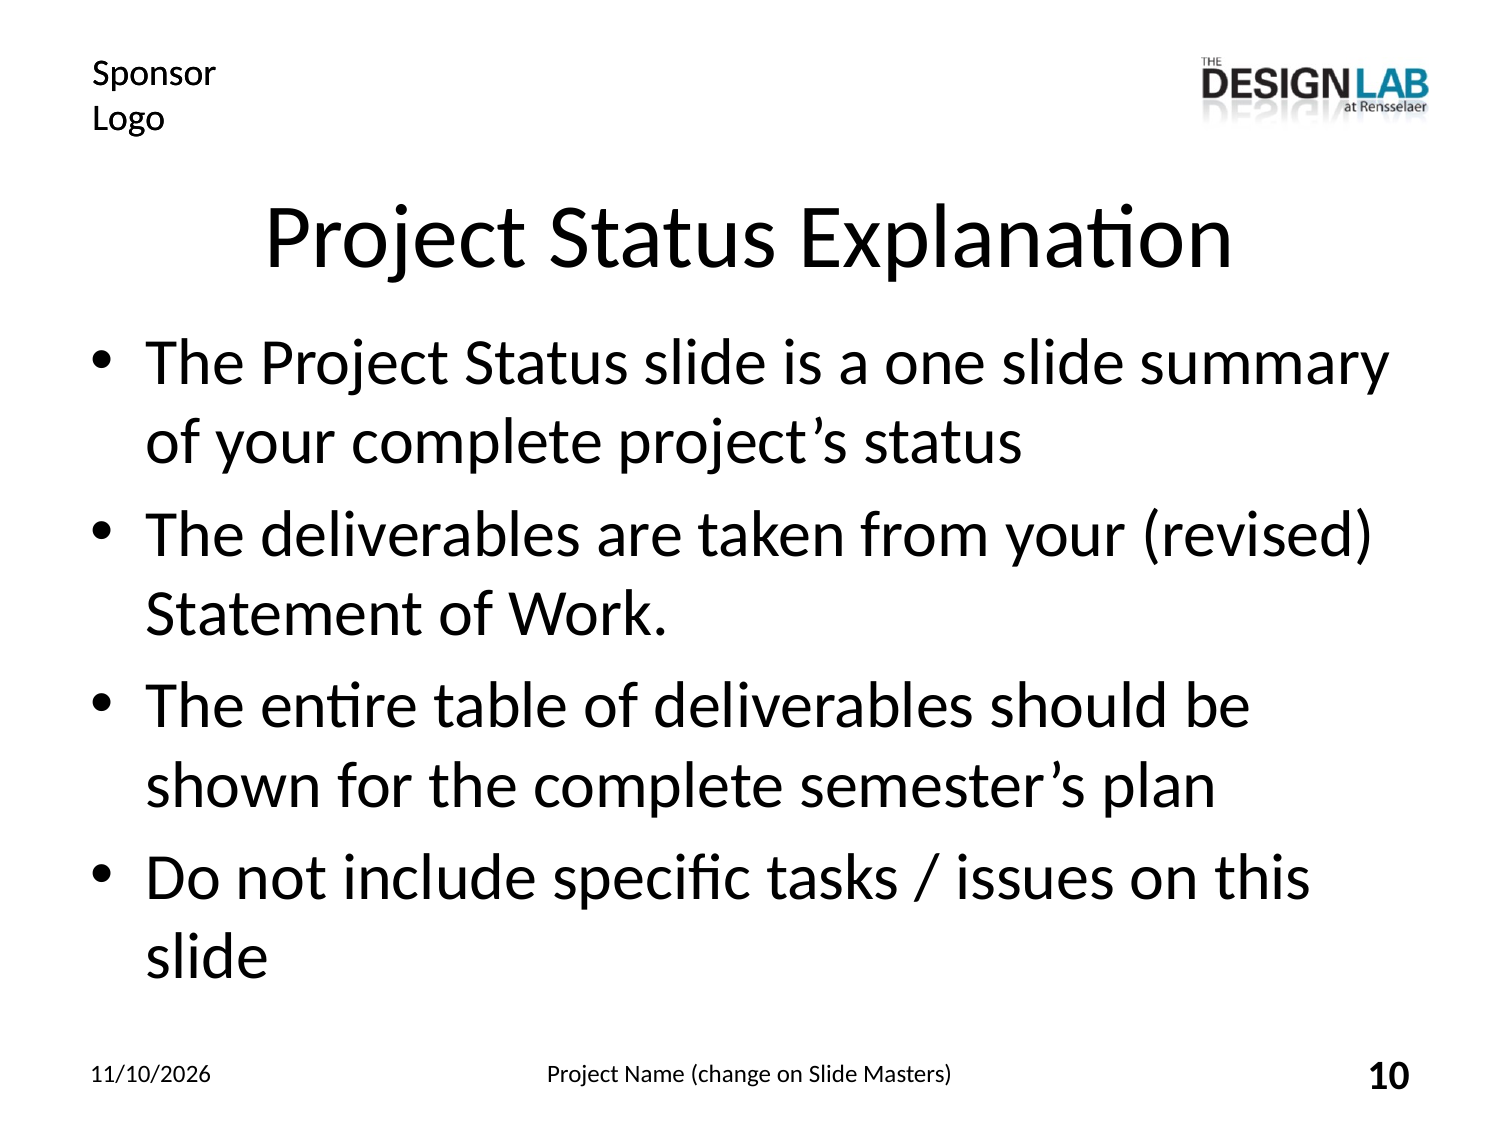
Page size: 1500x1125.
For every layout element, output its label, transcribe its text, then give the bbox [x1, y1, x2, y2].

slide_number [75, 1042, 425, 1103]
title Project Status Explanation [75, 168, 1425, 292]
list The Project Status slide is a one slide summary of your complete project’s status The deliverables are taken from your (revised) Statement of Work. The entire table of deliverables should be shown for the complete semester’s plan Do not include specific tasks / issues on this slide [75, 311, 1425, 1005]
slide_number 10 [1074, 1042, 1425, 1103]
picture [1201, 57, 1429, 131]
footer Project Name (change on Slide Masters) [512, 1042, 988, 1103]
